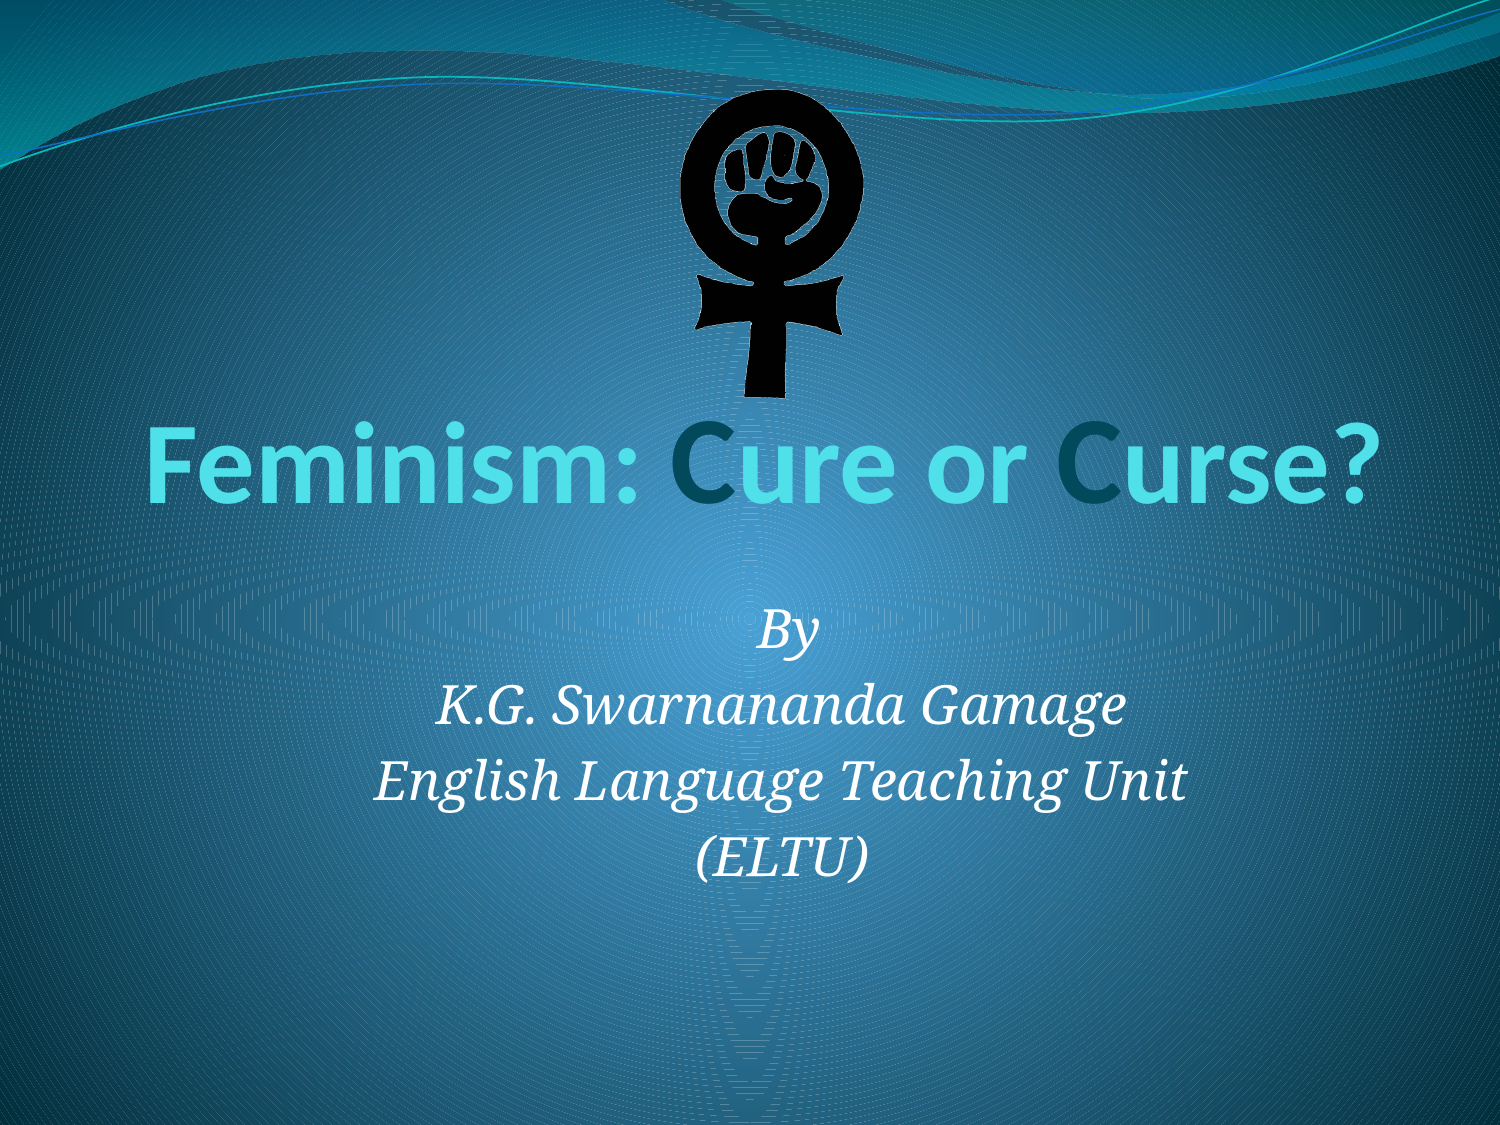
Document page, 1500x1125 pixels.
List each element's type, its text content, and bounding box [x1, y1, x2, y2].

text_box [667, 287, 870, 411]
subtitle By K.G. Swarnananda Gamage English Language Teaching Unit (ELTU) [262, 587, 1313, 925]
picture [674, 87, 865, 400]
title Feminism: Cure or Curse? [112, 287, 1388, 529]
